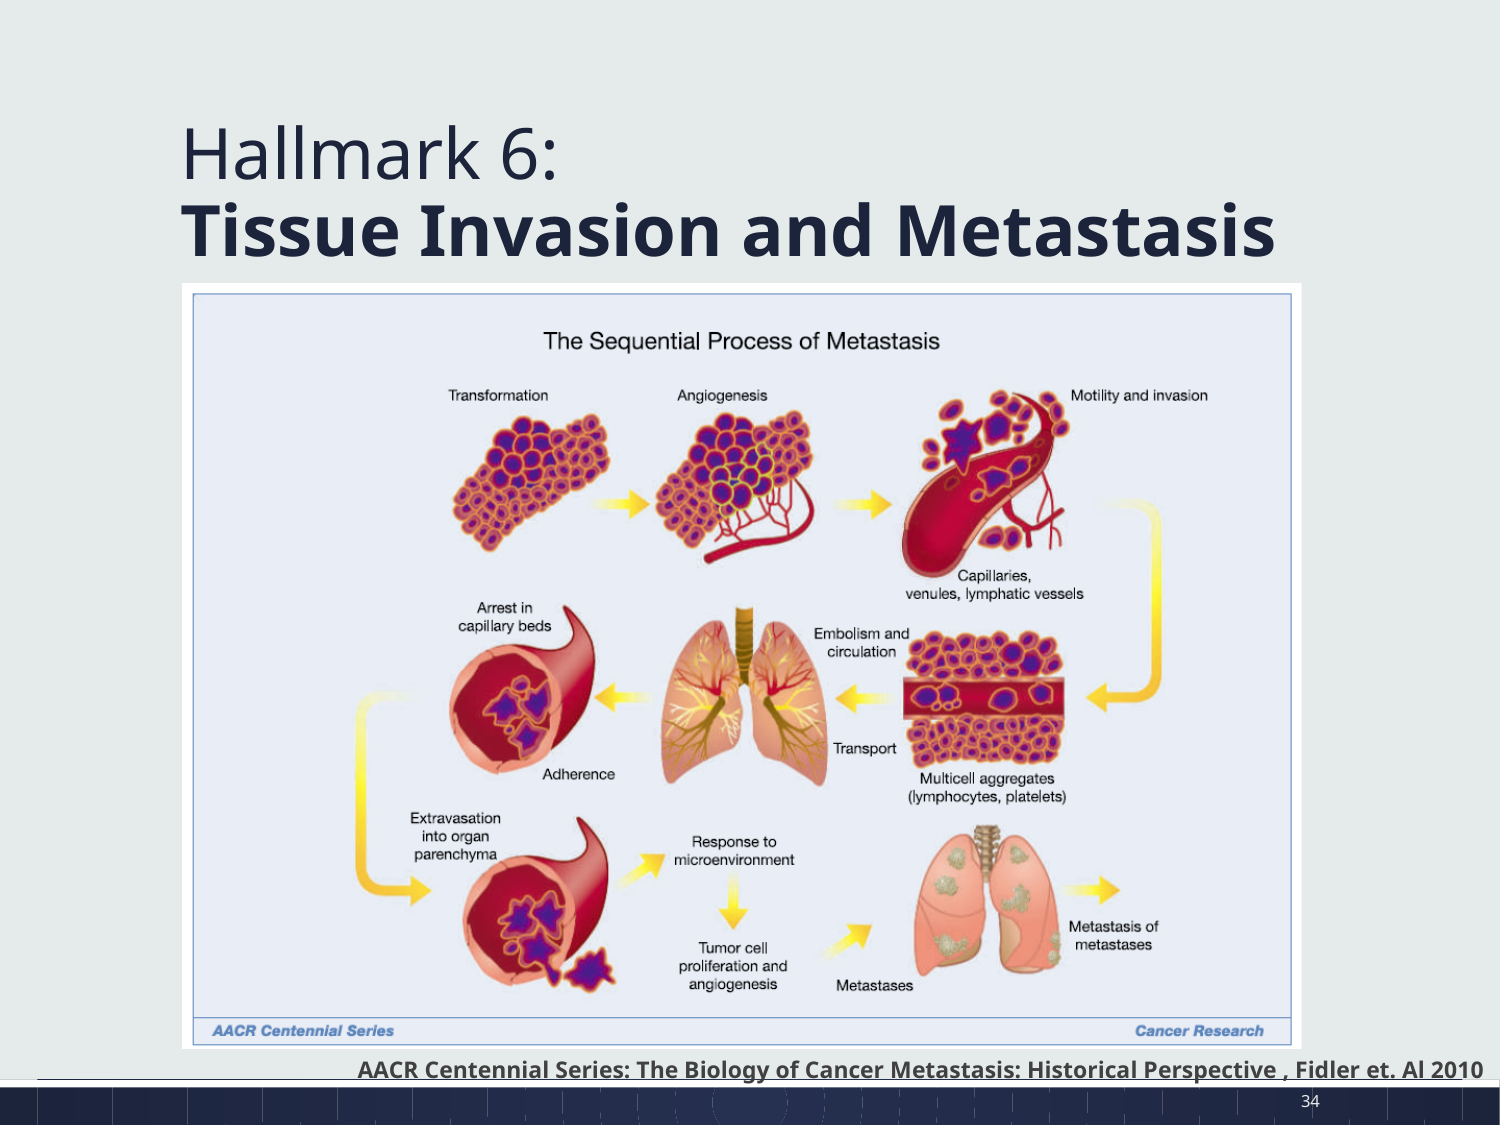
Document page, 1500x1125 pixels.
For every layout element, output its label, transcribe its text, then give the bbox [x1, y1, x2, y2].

text_box AACR Centennial Series: The Biology of Cancer Metastasis: Historical Perspective , Fidler et. Al 2010 [212, 1048, 1500, 1091]
slide_number 34 [1256, 1091, 1336, 1122]
picture [182, 283, 1302, 1049]
title Hallmark 6: Tissue Invasion and Metastasis [165, 76, 1335, 279]
